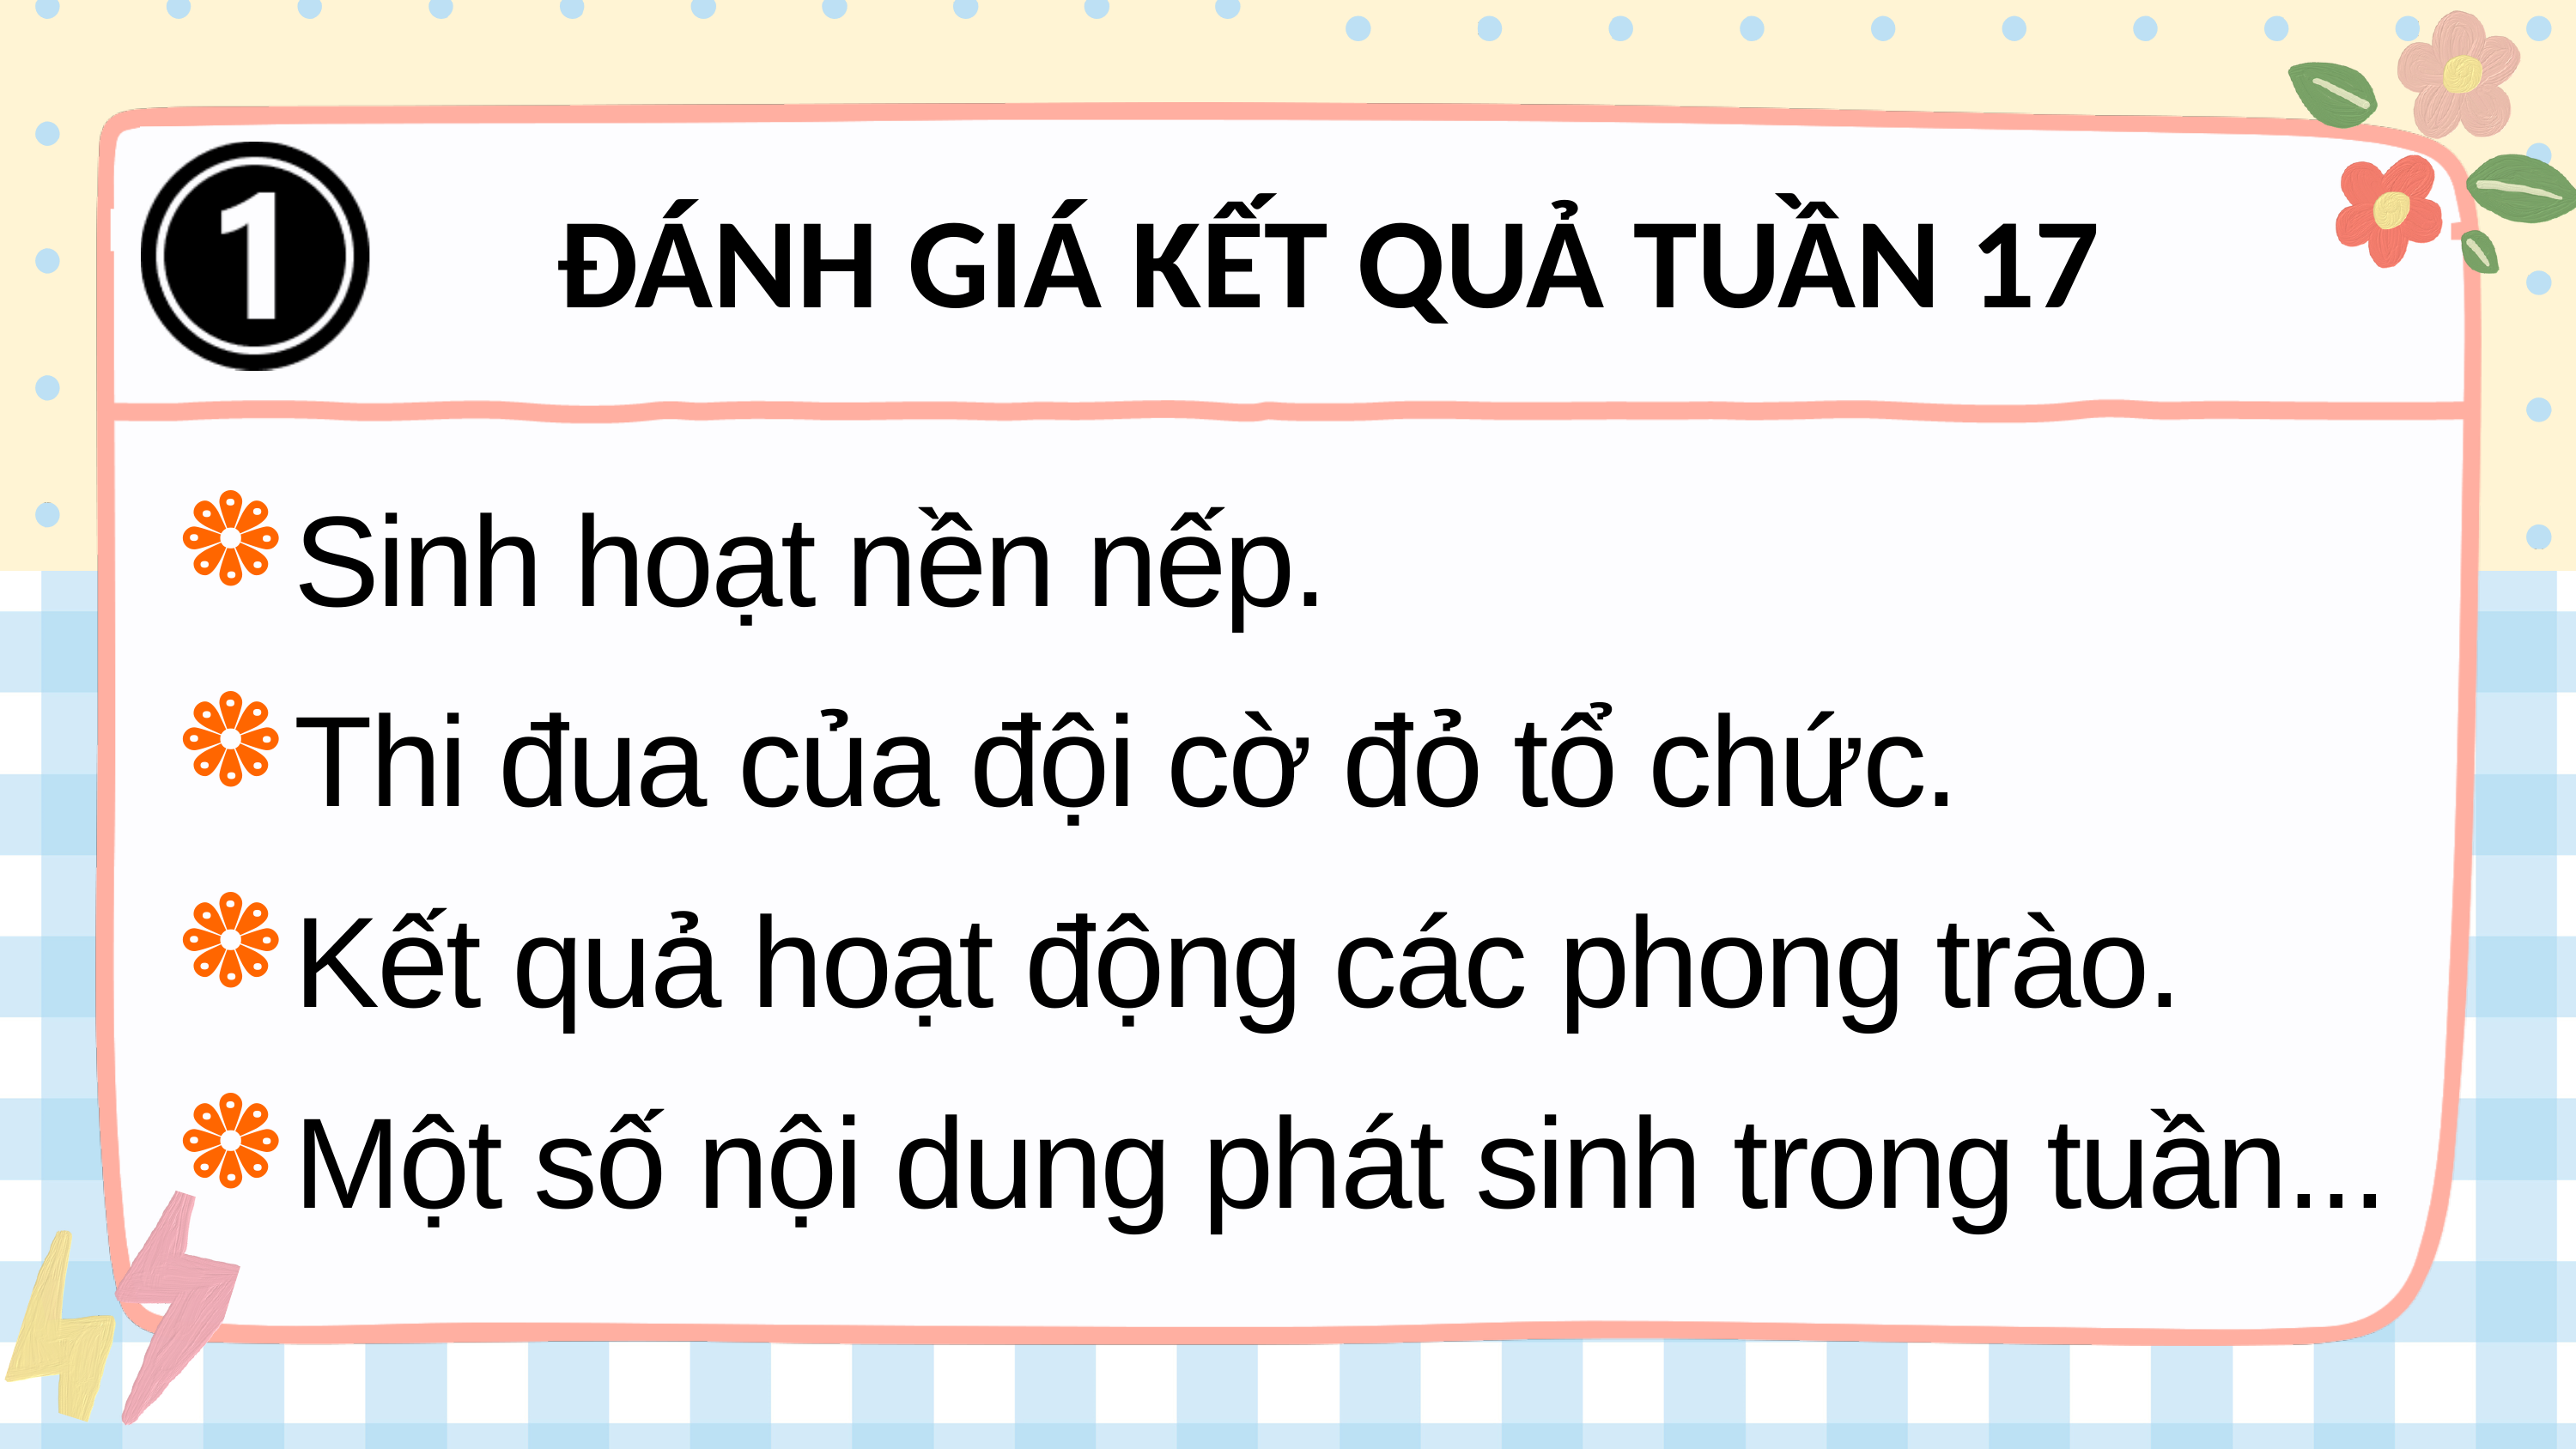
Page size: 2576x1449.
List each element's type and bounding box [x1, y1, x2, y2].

picture [0, 0, 2576, 1449]
text_box [94, 102, 2482, 1347]
